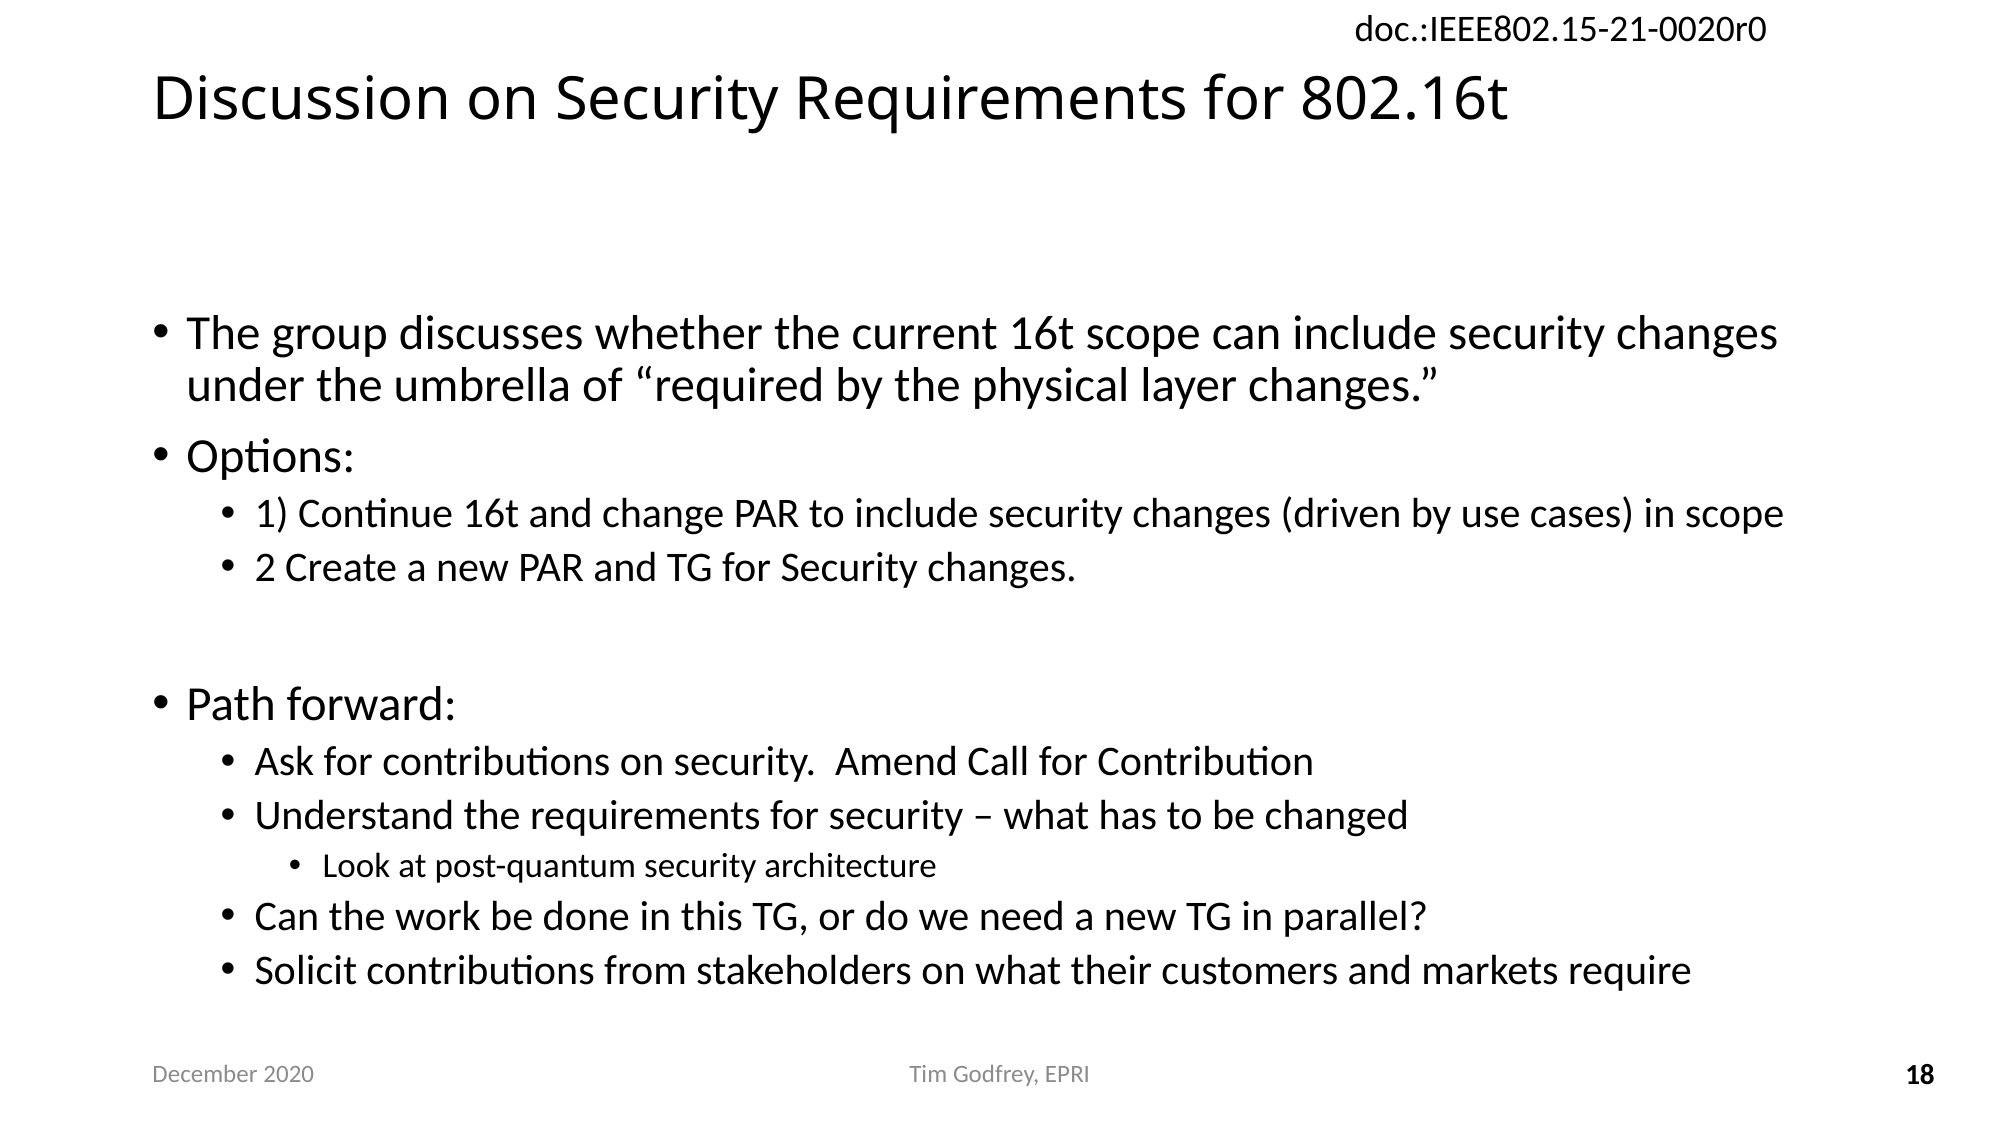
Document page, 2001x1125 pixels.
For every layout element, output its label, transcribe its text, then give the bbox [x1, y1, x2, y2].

list The group discusses whether the current 16t scope can include security changes under the umbrella of “required by the physical layer changes.” Options: 1) Continue 16t and change PAR to include security changes (driven by use cases) in scope 2 Create a new PAR and TG for Security changes. Path forward: Ask for contributions on security. Amend Call for Contribution Understand the requirements for security – what has to be changed Look at post-quantum security architecture Can the work be done in this TG, or do we need a new TG in parallel? Solicit contributions from stakeholders on what their customers and markets require [137, 299, 1863, 1014]
title Discussion on Security Requirements for 802.16t [137, 59, 1863, 213]
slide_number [137, 1042, 588, 1103]
footer Tim Godfrey, EPRI [662, 1042, 1338, 1103]
slide_number 18 [1462, 1042, 1950, 1103]
